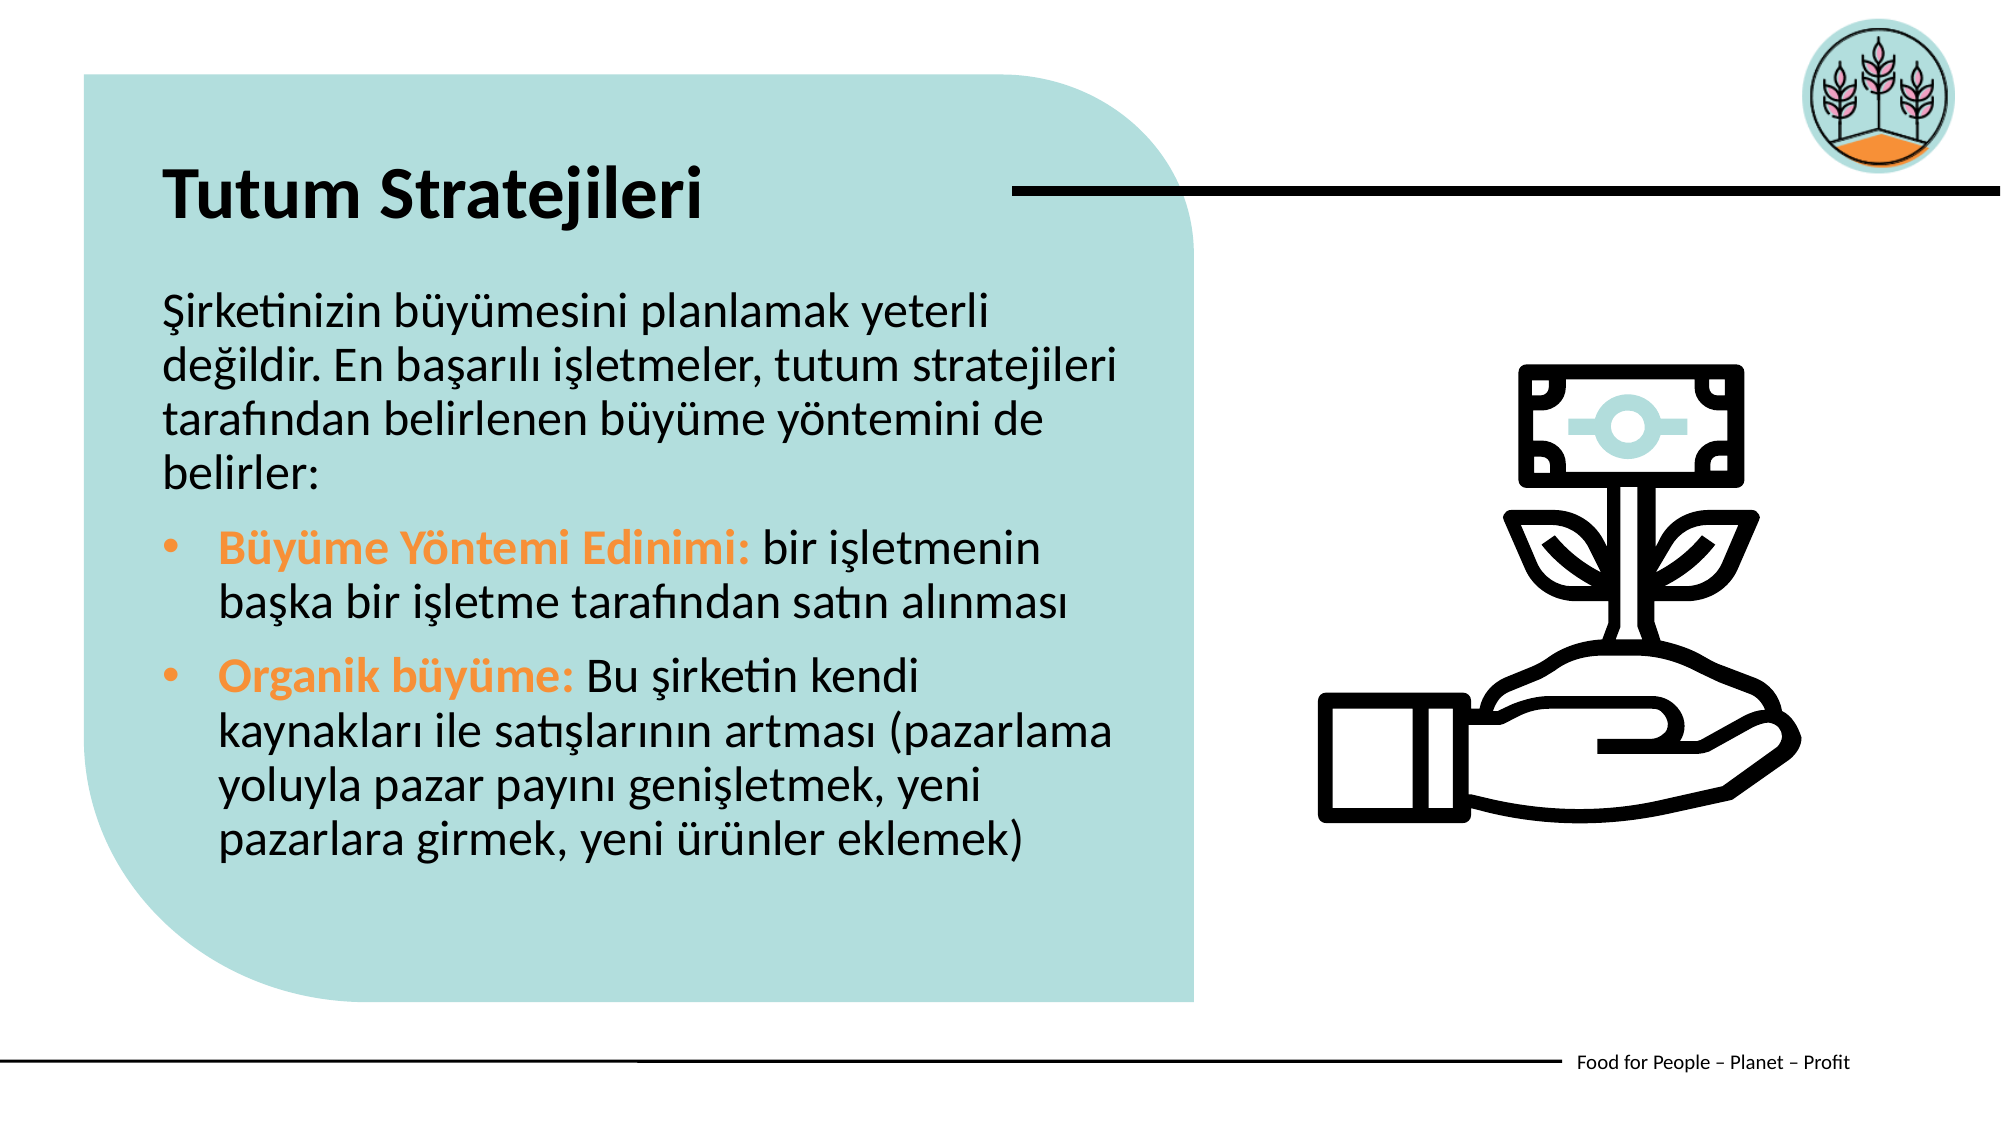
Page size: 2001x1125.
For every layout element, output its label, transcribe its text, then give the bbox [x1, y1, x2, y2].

list Şirketinizin büyümesini planlamak yeterli değildir. En başarılı işletmeler, tutum stratejileri tarafından belirlenen büyüme yöntemini de belirler: Büyüme Yöntemi Edinimi: bir işletmenin başka bir işletme tarafından satın alınması Organik büyüme: Bu şirketin kendi kaynakları ile satışlarının artması (pazarlama yoluyla pazar payını genişletmek, yeni pazarlara girmek, yeni ürünler eklemek) [147, 276, 1145, 849]
list Tutum Stratejileri [147, 146, 967, 309]
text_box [1317, 364, 1802, 824]
picture [1801, 13, 1955, 177]
